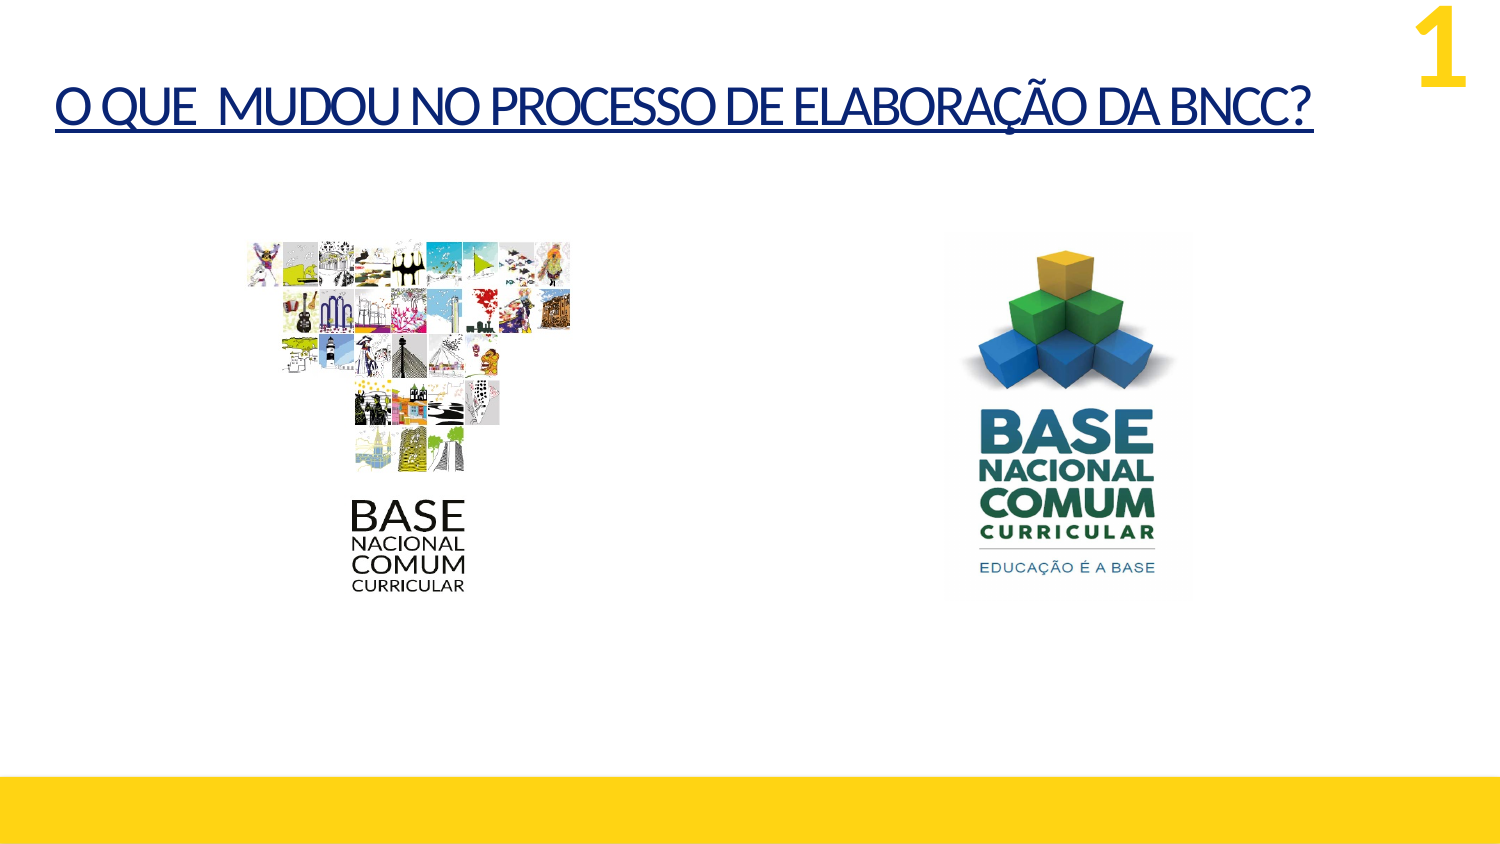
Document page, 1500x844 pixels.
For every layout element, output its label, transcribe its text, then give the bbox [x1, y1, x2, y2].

text_box O QUE MUDOU NO PROCESSO DE ELABORAÇÃO DA BNCC? [43, 61, 1371, 169]
picture [943, 231, 1193, 601]
text_box 1 [1381, 20, 1498, 111]
picture [244, 238, 573, 594]
text_box [0, 776, 1500, 844]
